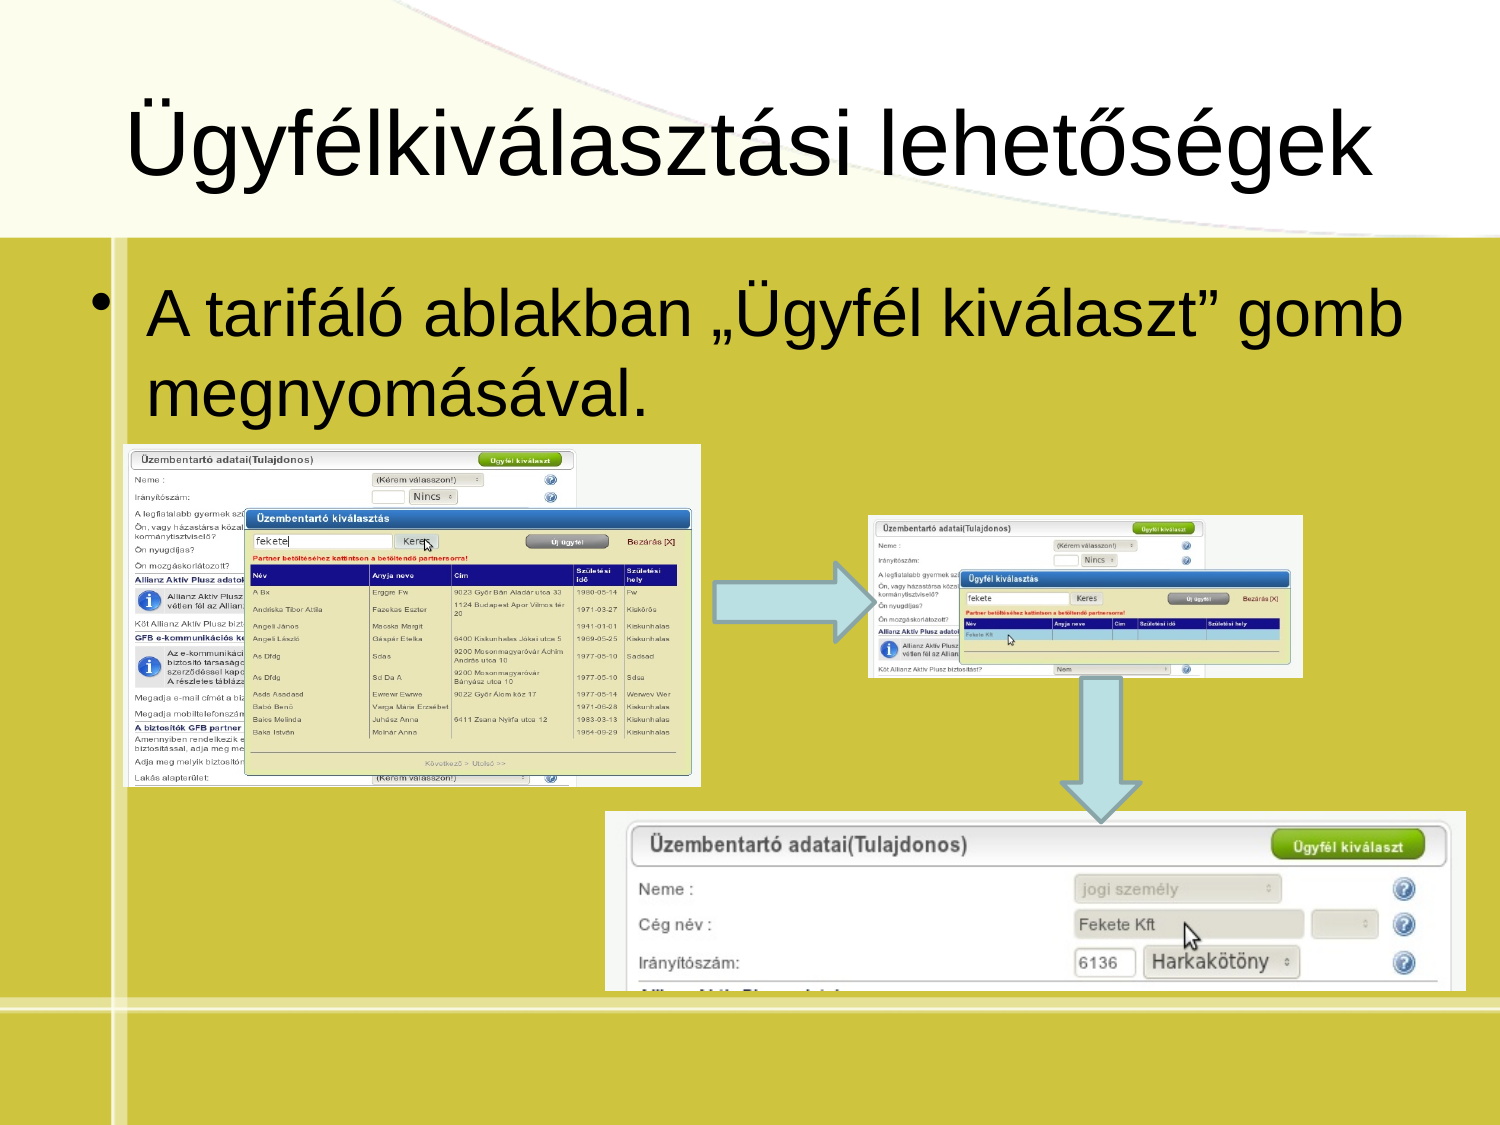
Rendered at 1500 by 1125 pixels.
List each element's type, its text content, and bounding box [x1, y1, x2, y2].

title Ügyfélkiválasztási lehetőségek [74, 44, 1426, 233]
text_box [1059, 685, 1143, 809]
picture [0, 0, 1500, 1125]
text_box [712, 560, 862, 644]
list A tarifáló ablakban „Ügyfél kiválaszt” gomb megnyomásával. [74, 262, 1426, 1006]
